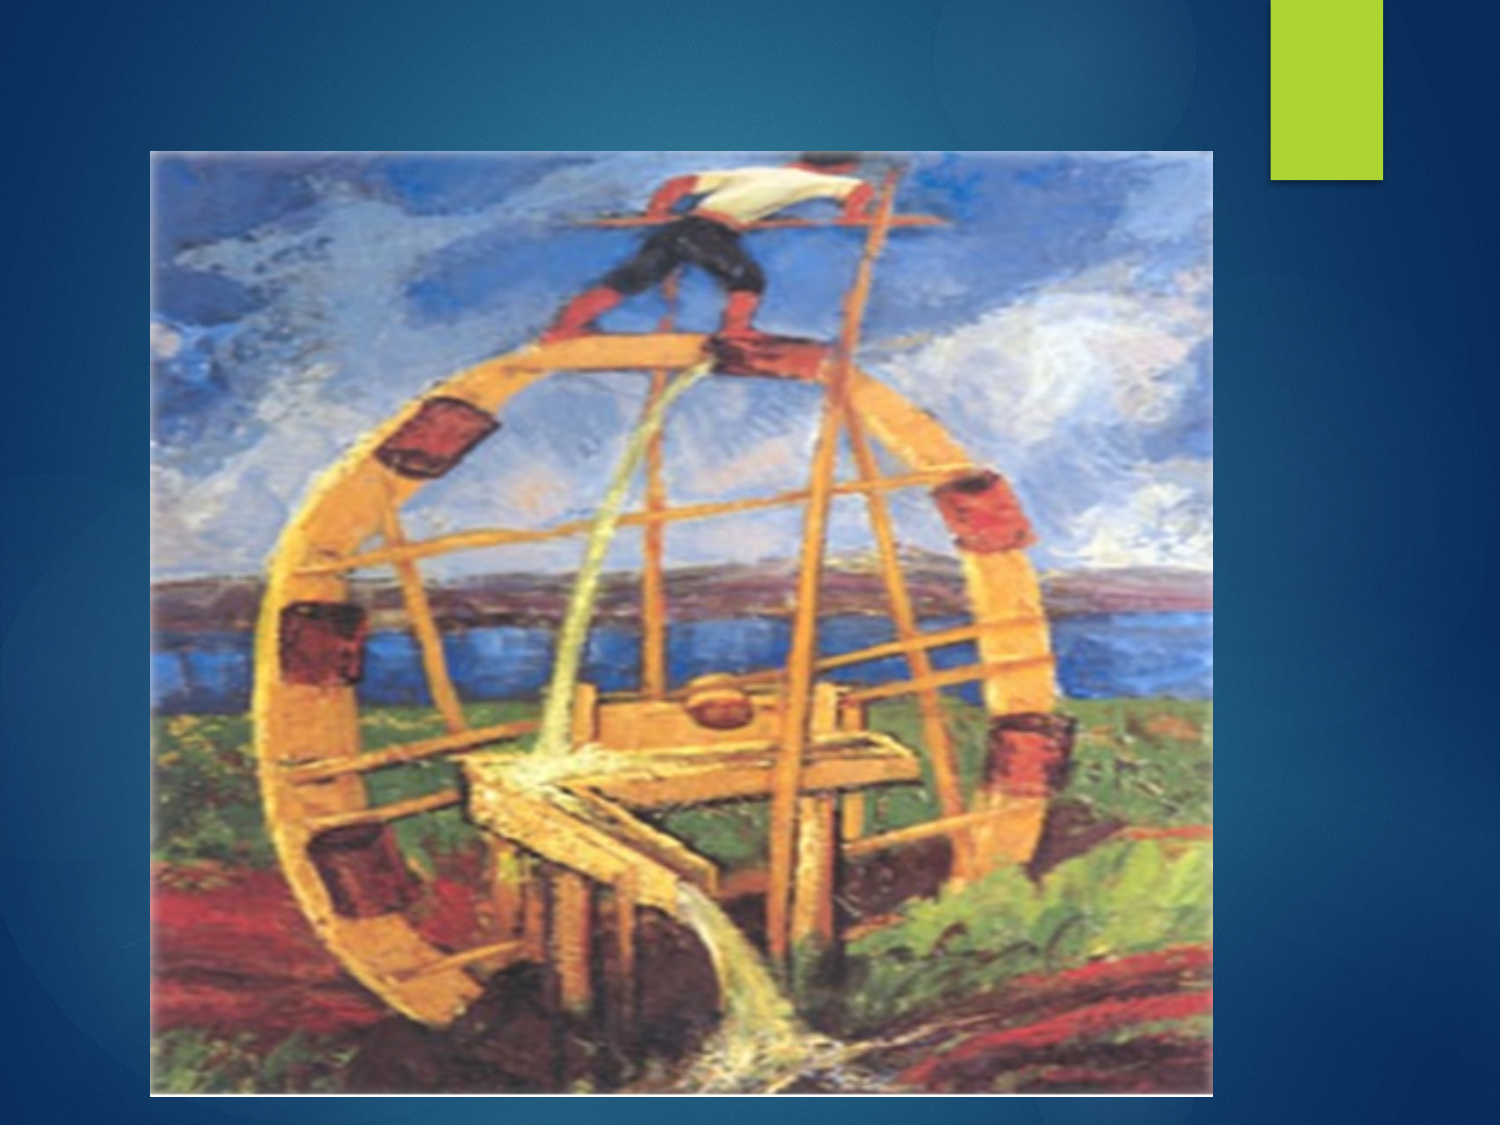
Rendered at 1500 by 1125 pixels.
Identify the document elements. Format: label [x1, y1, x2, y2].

picture [149, 150, 1213, 1097]
